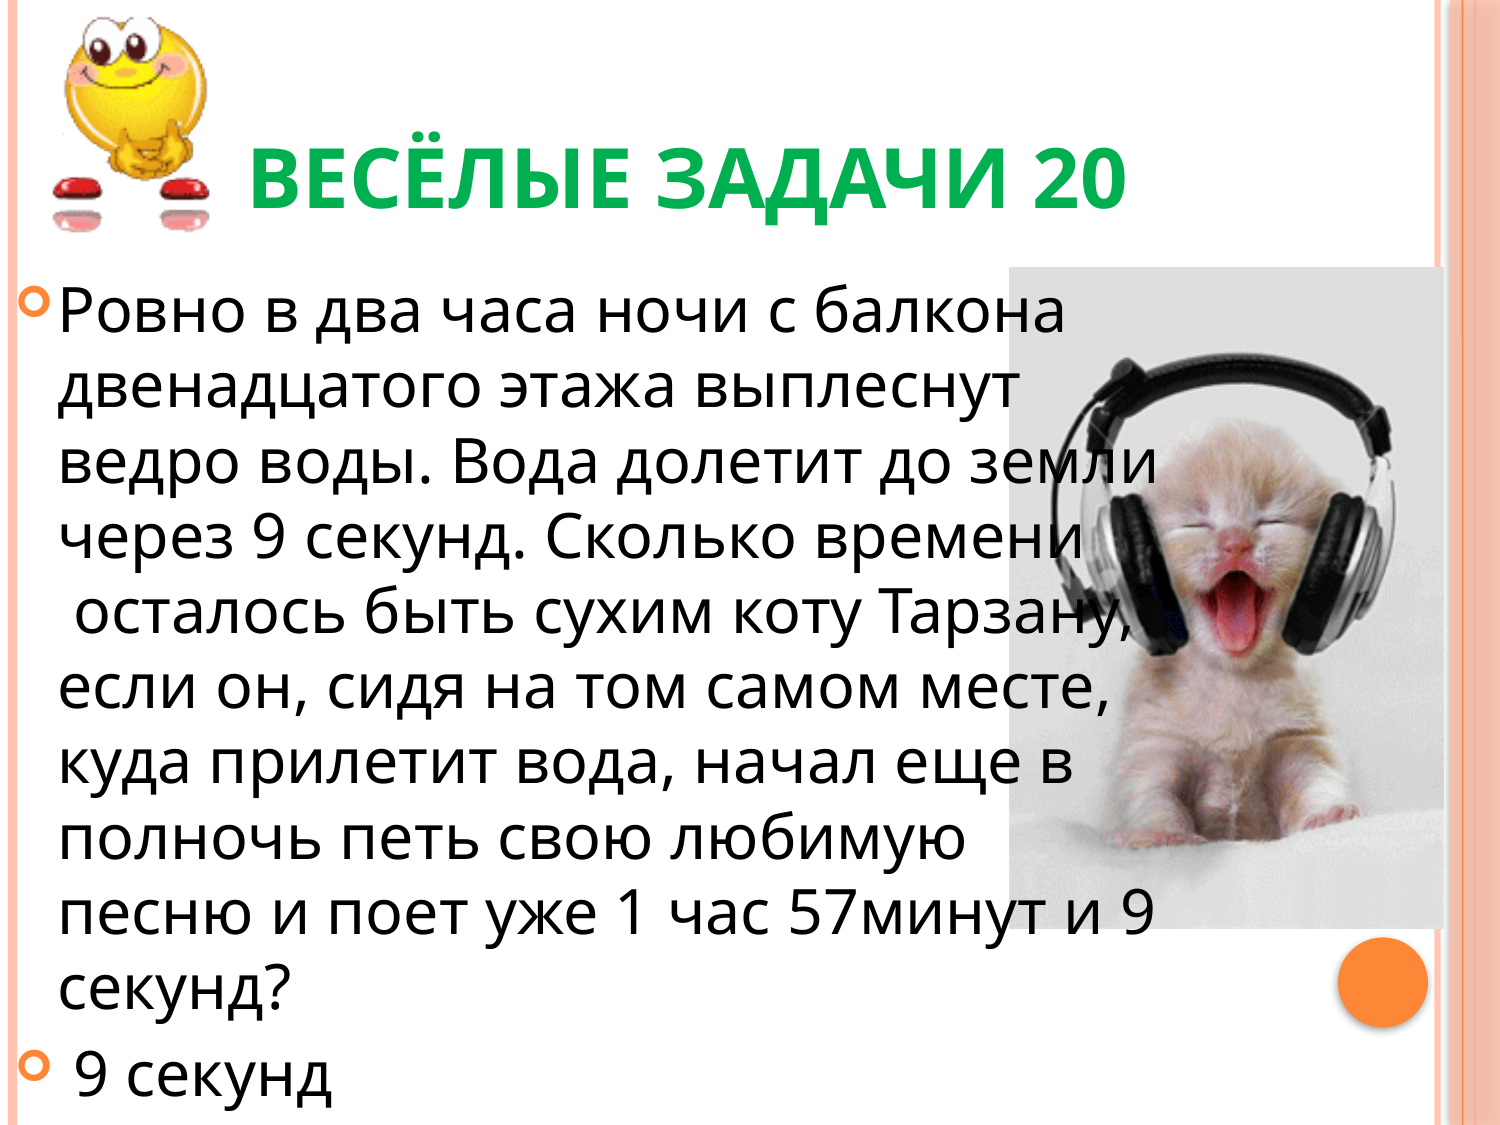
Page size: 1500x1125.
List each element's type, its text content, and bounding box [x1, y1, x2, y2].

picture [0, 0, 268, 238]
picture [1009, 266, 1445, 930]
list Ровно в два часа ночи с балкона двенадцатого этажа выплеснут ведро воды. Вода долетит до земли через 9 секунд. Сколько времени осталось быть сухим коту Таpзану, если он, сидя на том самом месте, куда прилетит вода, начал еще в полночь петь свою любимую песню и поет уже 1 час 57минут и 9 секунд? 9 секунд [0, 262, 1188, 1125]
title Весёлые задачи 20 [273, 45, 1300, 233]
